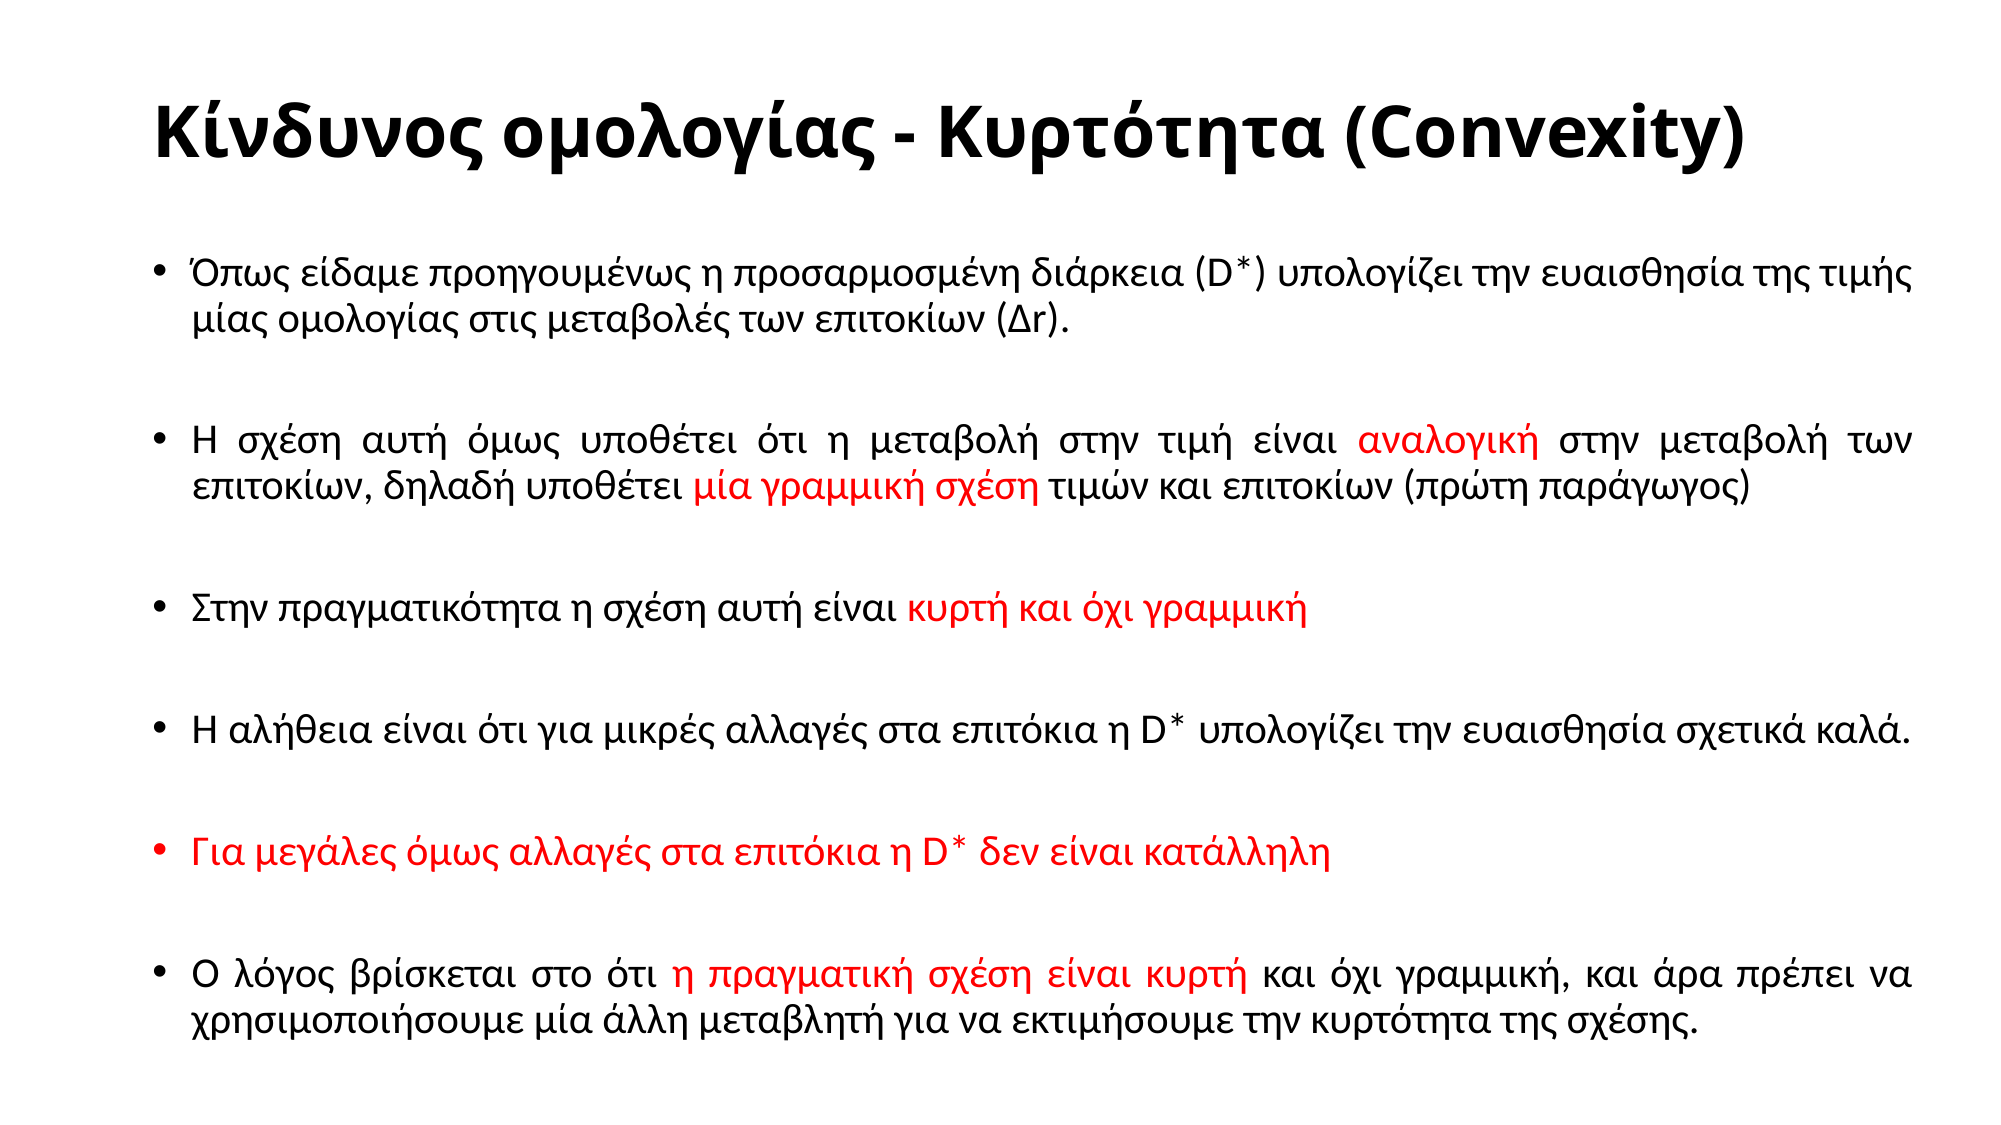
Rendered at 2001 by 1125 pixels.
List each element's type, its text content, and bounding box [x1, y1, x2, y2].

title Κίνδυνος ομολογίας - Κυρτότητα (Convexity) [137, 59, 1863, 209]
list Όπως είδαμε προηγουμένως η προσαρμοσμένη διάρκεια (D*) υπολογίζει την ευαισθησία της τιμής μίας ομολογίας στις μεταβολές των επιτοκίων (Δr). Η σχέση αυτή όμως υποθέτει ότι η μεταβολή στην τιμή είναι αναλογική στην μεταβολή των επιτοκίων, δηλαδή υποθέτει μία γραμμική σχέση τιμών και επιτοκίων (πρώτη παράγωγος) Στην πραγματικότητα η σχέση αυτή είναι κυρτή και όχι γραμμική Η αλήθεια είναι ότι για μικρές αλλαγές στα επιτόκια η D* υπολογίζει την ευαισθησία σχετικά καλά. Για μεγάλες όμως αλλαγές στα επιτόκια η D* δεν είναι κατάλληλη Ο λόγος βρίσκεται στο ότι η πραγματική σχέση είναι κυρτή και όχι γραμμική, και άρα πρέπει να χρησιμοποιήσουμε μία άλλη μεταβλητή για να εκτιμήσουμε την κυρτότητα της σχέσης. [137, 242, 1928, 1081]
